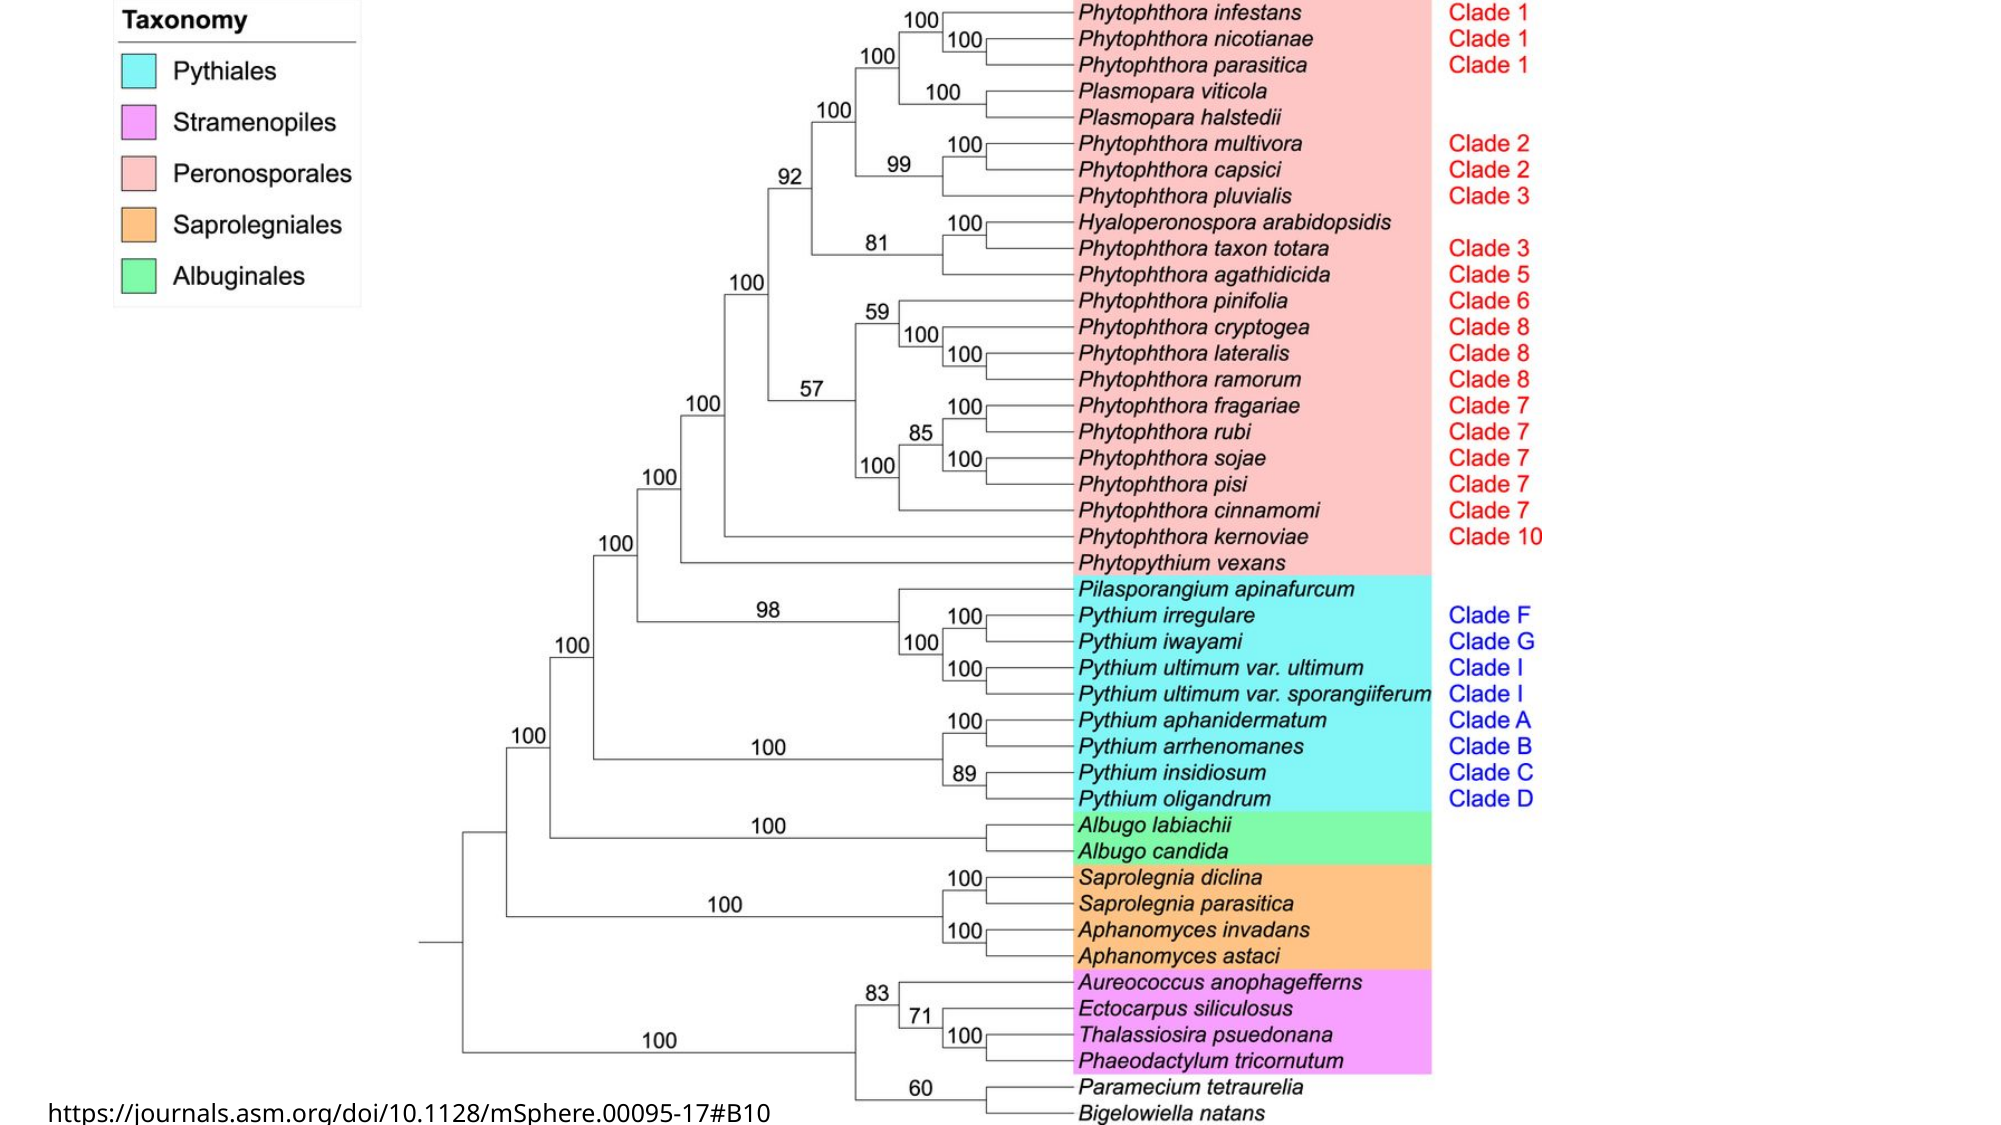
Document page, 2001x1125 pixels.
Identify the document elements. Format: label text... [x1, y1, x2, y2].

text_box https://journals.asm.org/doi/10.1128/mSphere.00095-17#B10 [33, 1089, 112, 1125]
picture [112, 0, 1542, 1125]
